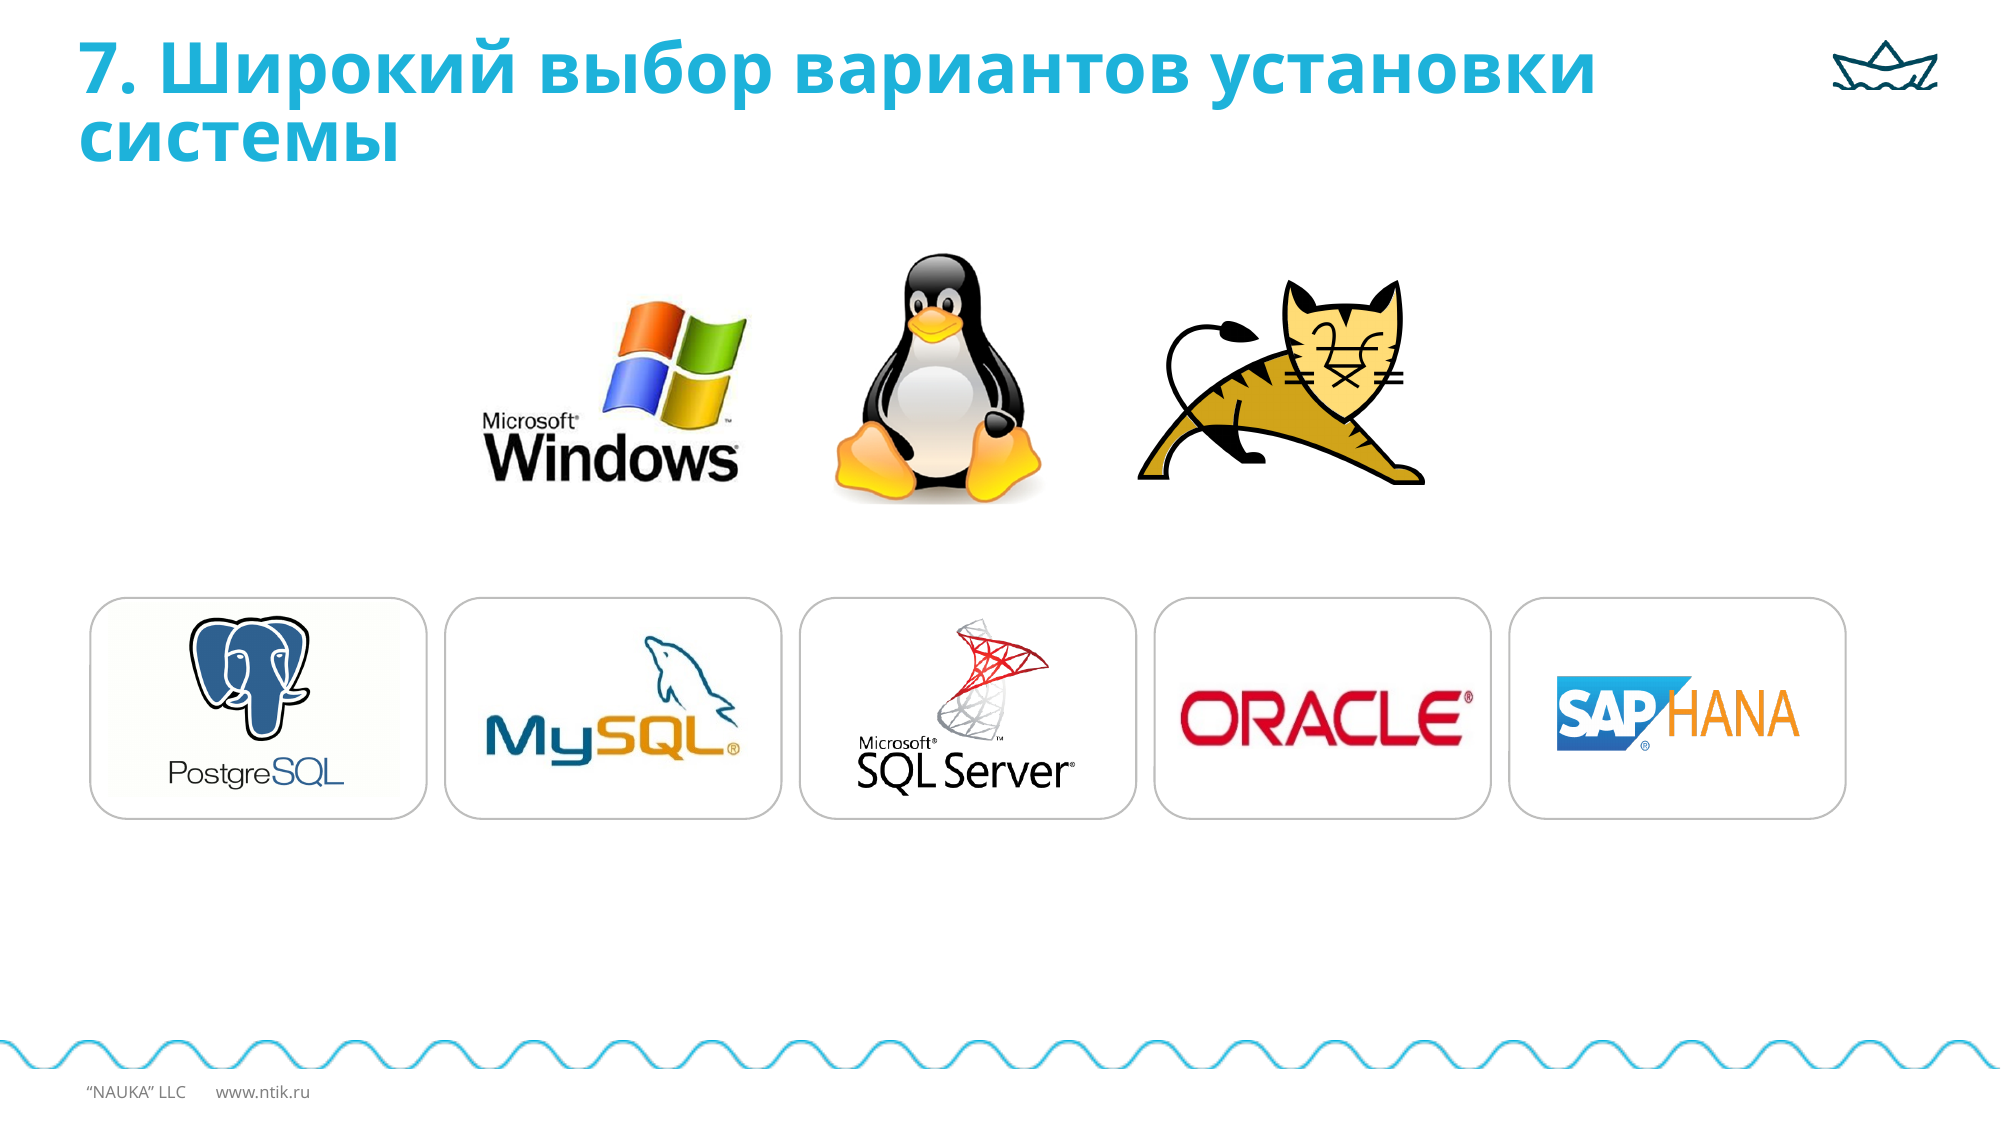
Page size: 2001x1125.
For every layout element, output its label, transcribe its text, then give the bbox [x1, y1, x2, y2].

text_box [1508, 596, 1847, 820]
picture [1136, 279, 1426, 485]
text_box [1153, 596, 1492, 820]
picture [478, 627, 748, 773]
text_box [89, 596, 428, 820]
picture [822, 248, 1048, 505]
picture [1177, 682, 1475, 749]
title 7. Широкий выбор вариантов установки системы [0, 66, 1922, 149]
text_box [798, 596, 1138, 820]
text_box [444, 596, 783, 820]
picture [467, 258, 761, 506]
picture [1551, 672, 1804, 754]
picture [108, 602, 400, 797]
picture [856, 616, 1077, 797]
